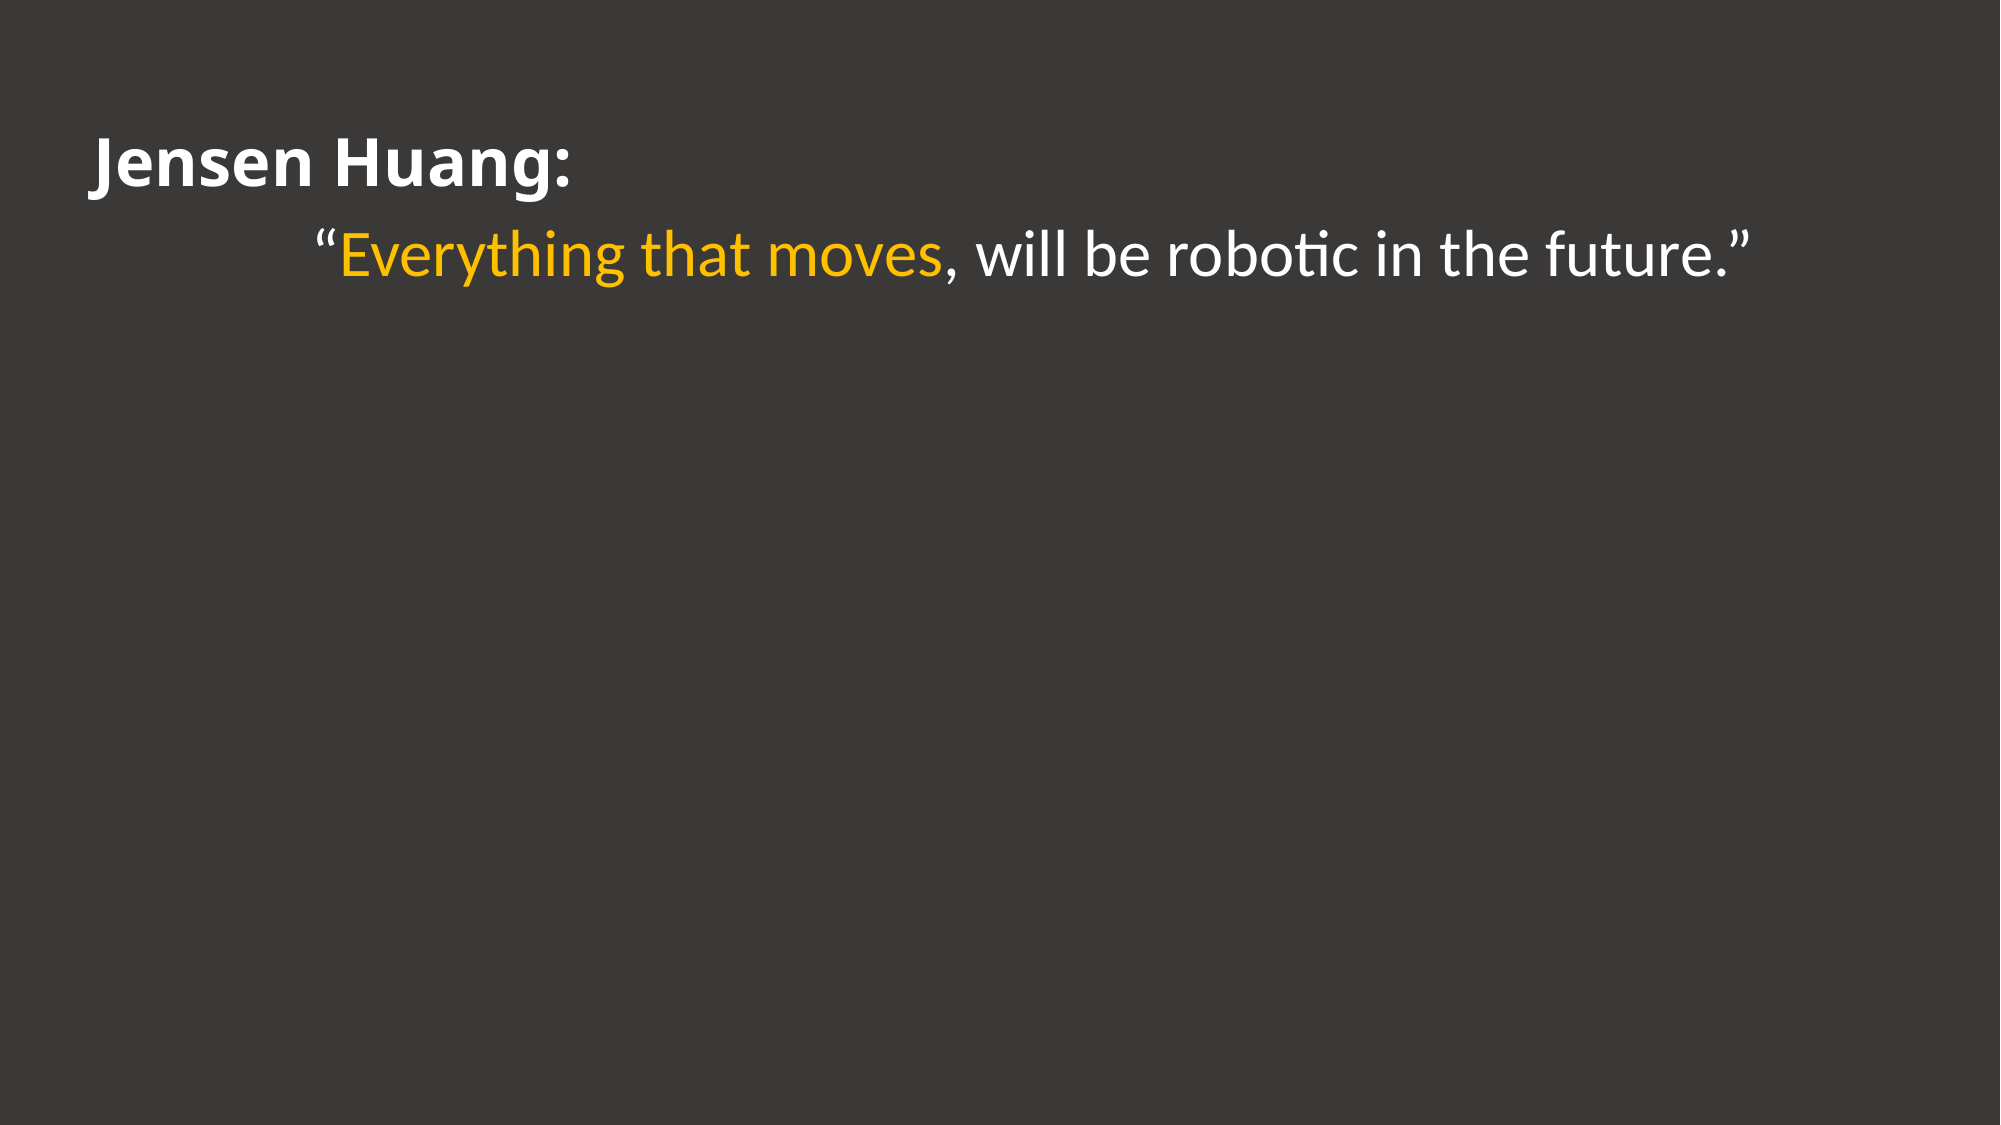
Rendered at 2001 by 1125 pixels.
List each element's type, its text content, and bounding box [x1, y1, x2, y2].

text_box Jensen Huang: [78, 56, 1804, 274]
text_box “Everything that moves, will be robotic in the future.” [296, 211, 1825, 455]
